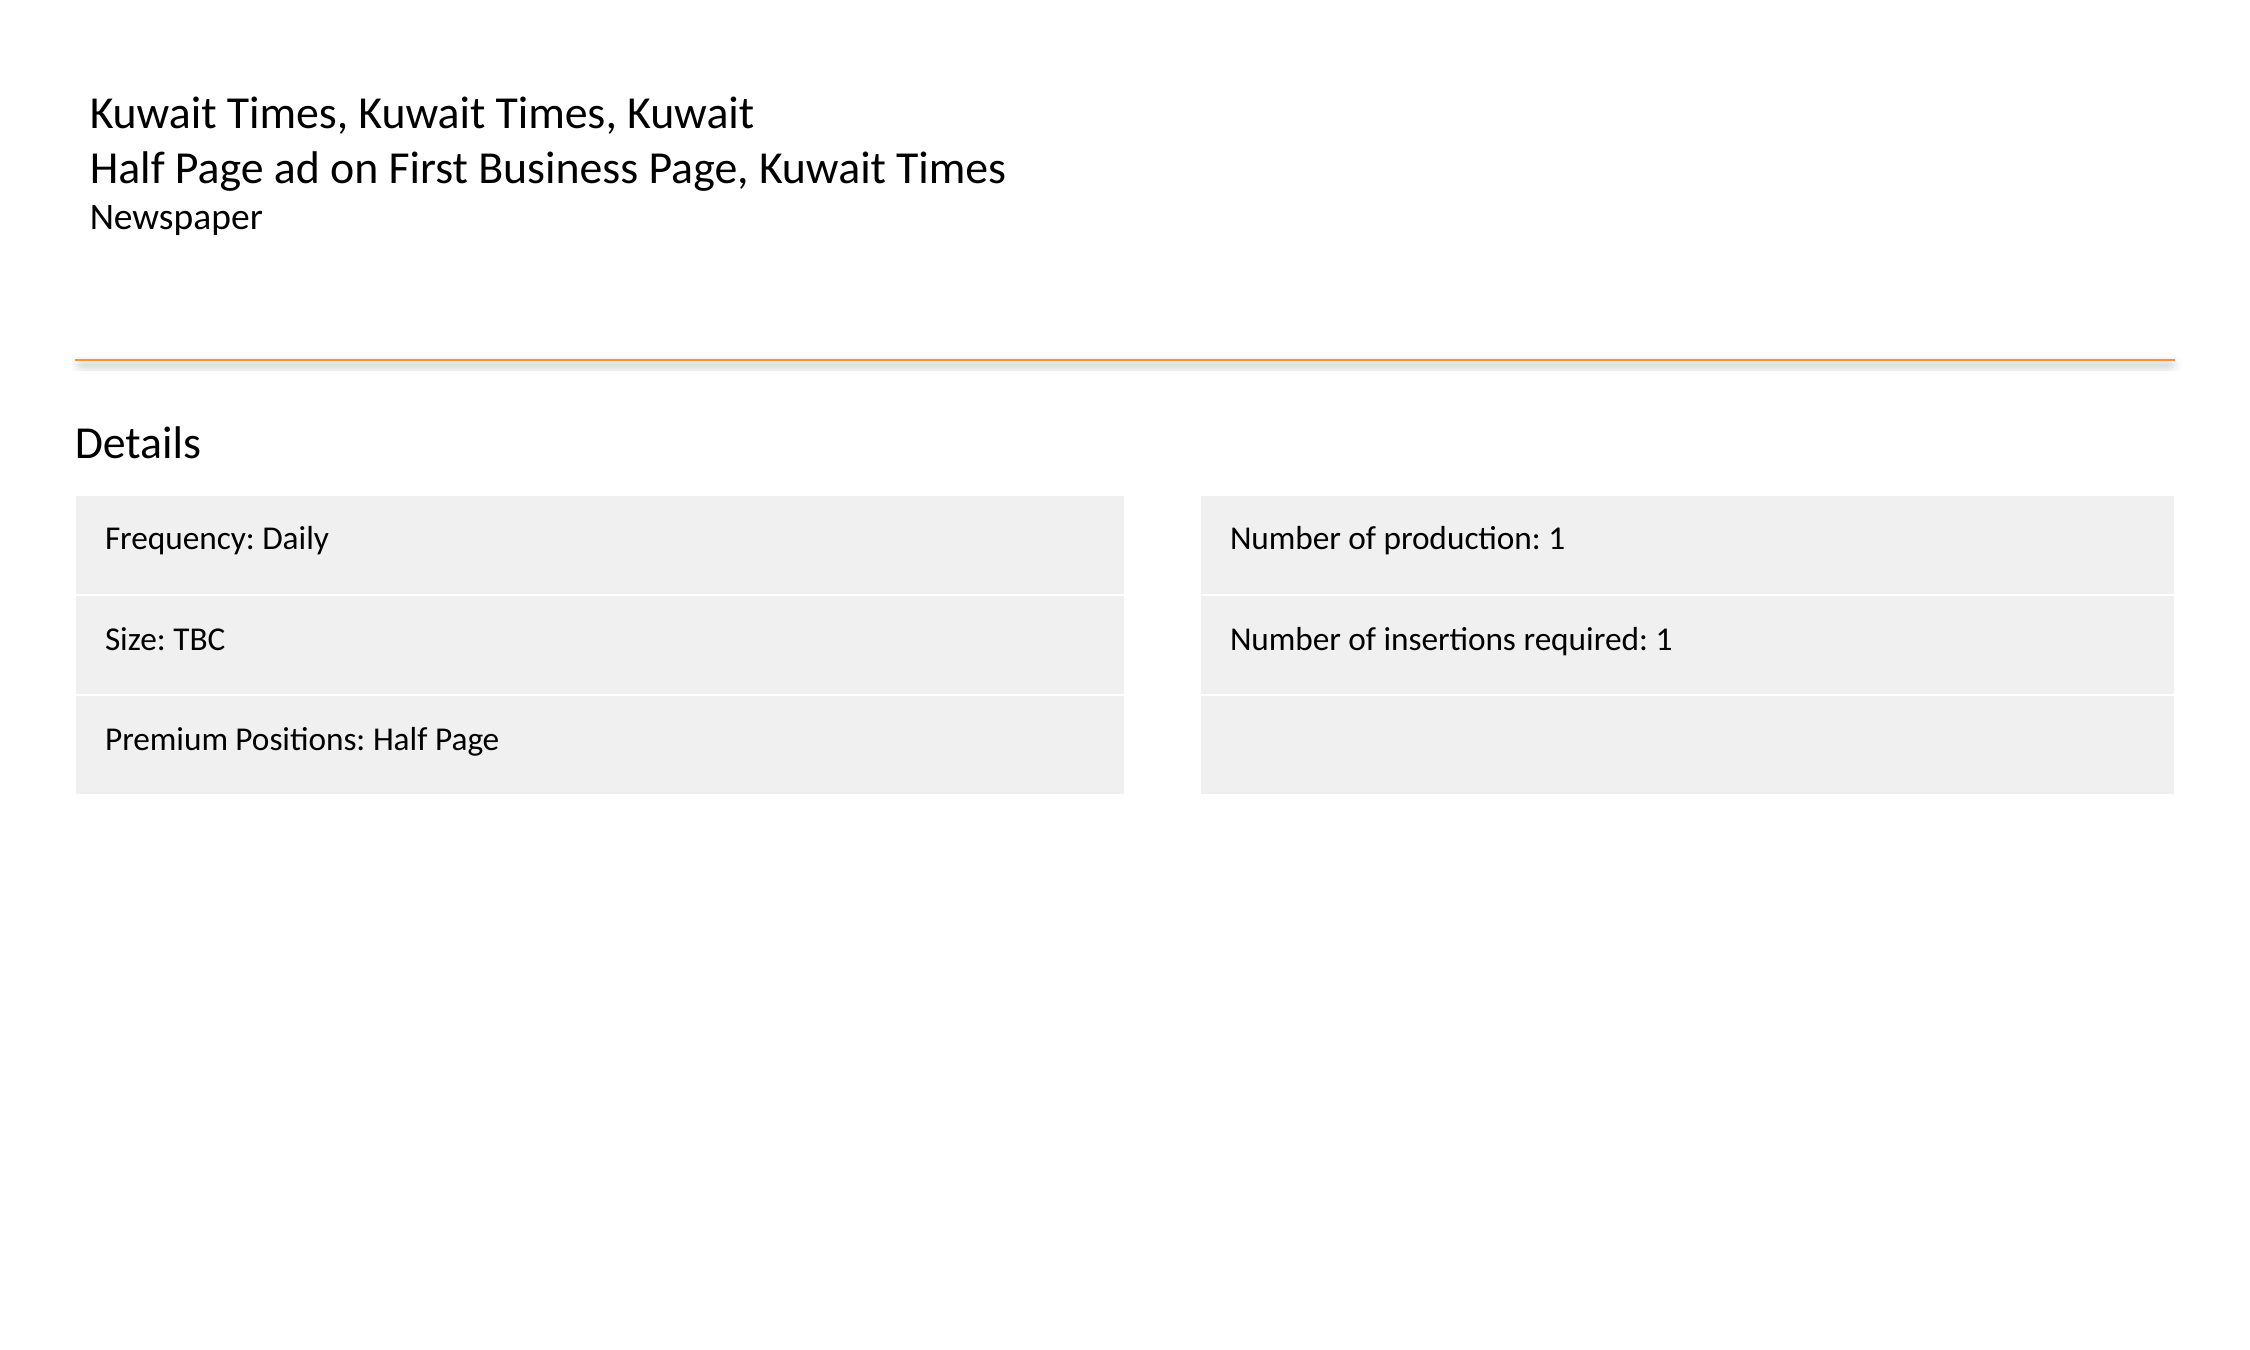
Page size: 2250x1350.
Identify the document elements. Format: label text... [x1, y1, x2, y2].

text_box Kuwait Times, Kuwait Times, Kuwait Half Page ad on First Business Page, Kuwait Times Newspaper [74, 29, 2175, 245]
table_header Frequency: Daily [76, 496, 1124, 594]
table_cell Size: TBC [76, 596, 1124, 694]
title [118, 722, 1394, 947]
table_header Number of production: 1 [1201, 496, 2174, 594]
table_cell Premium Positions: Half Page [76, 696, 1124, 794]
table_cell [1201, 696, 2174, 794]
table_cell Number of insertions required: 1 [1201, 596, 2174, 694]
text_box Details [59, 374, 2160, 475]
